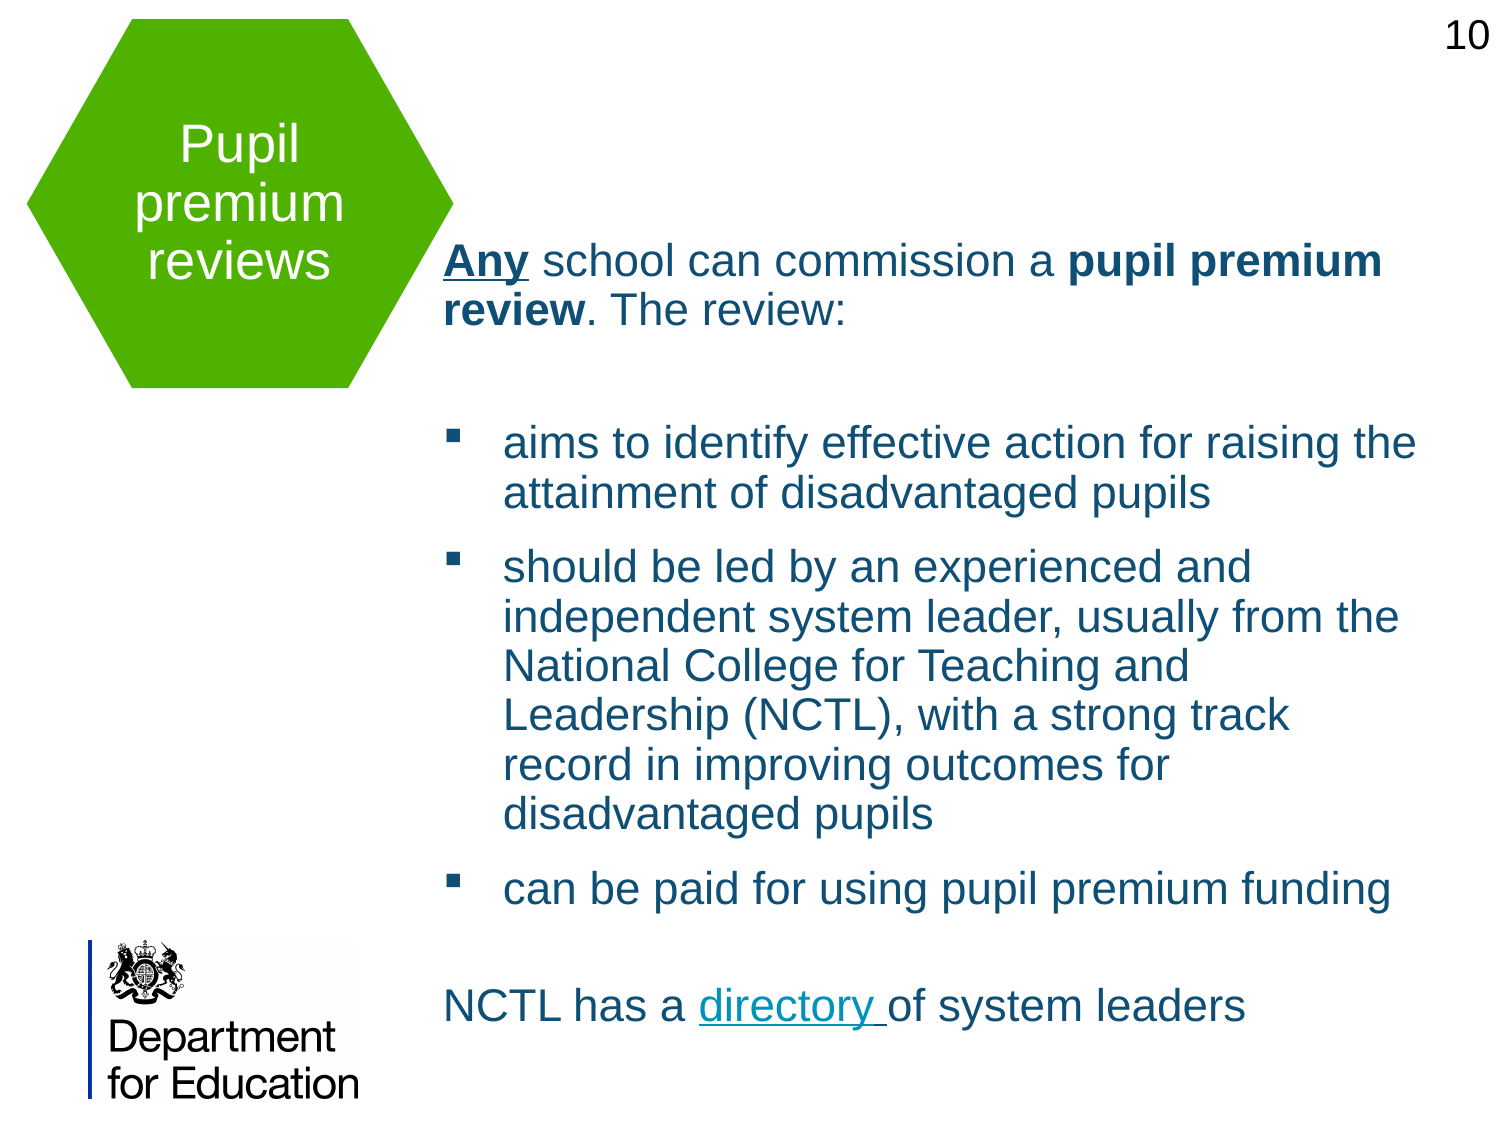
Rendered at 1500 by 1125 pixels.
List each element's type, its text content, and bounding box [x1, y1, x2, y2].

slide_number 10 [1387, 0, 1500, 79]
picture [88, 940, 358, 1099]
list Any school can commission a pupil premium review. The review: aims to identify effective action for raising the attainment of disadvantaged pupils should be led by an experienced and independent system leader, usually from the National College for Teaching and Leadership (NCTL), with a strong track record in improving outcomes for disadvantaged pupils can be paid for using pupil premium funding NCTL has a directory of system leaders [442, 172, 1424, 941]
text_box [0, 18, 487, 389]
